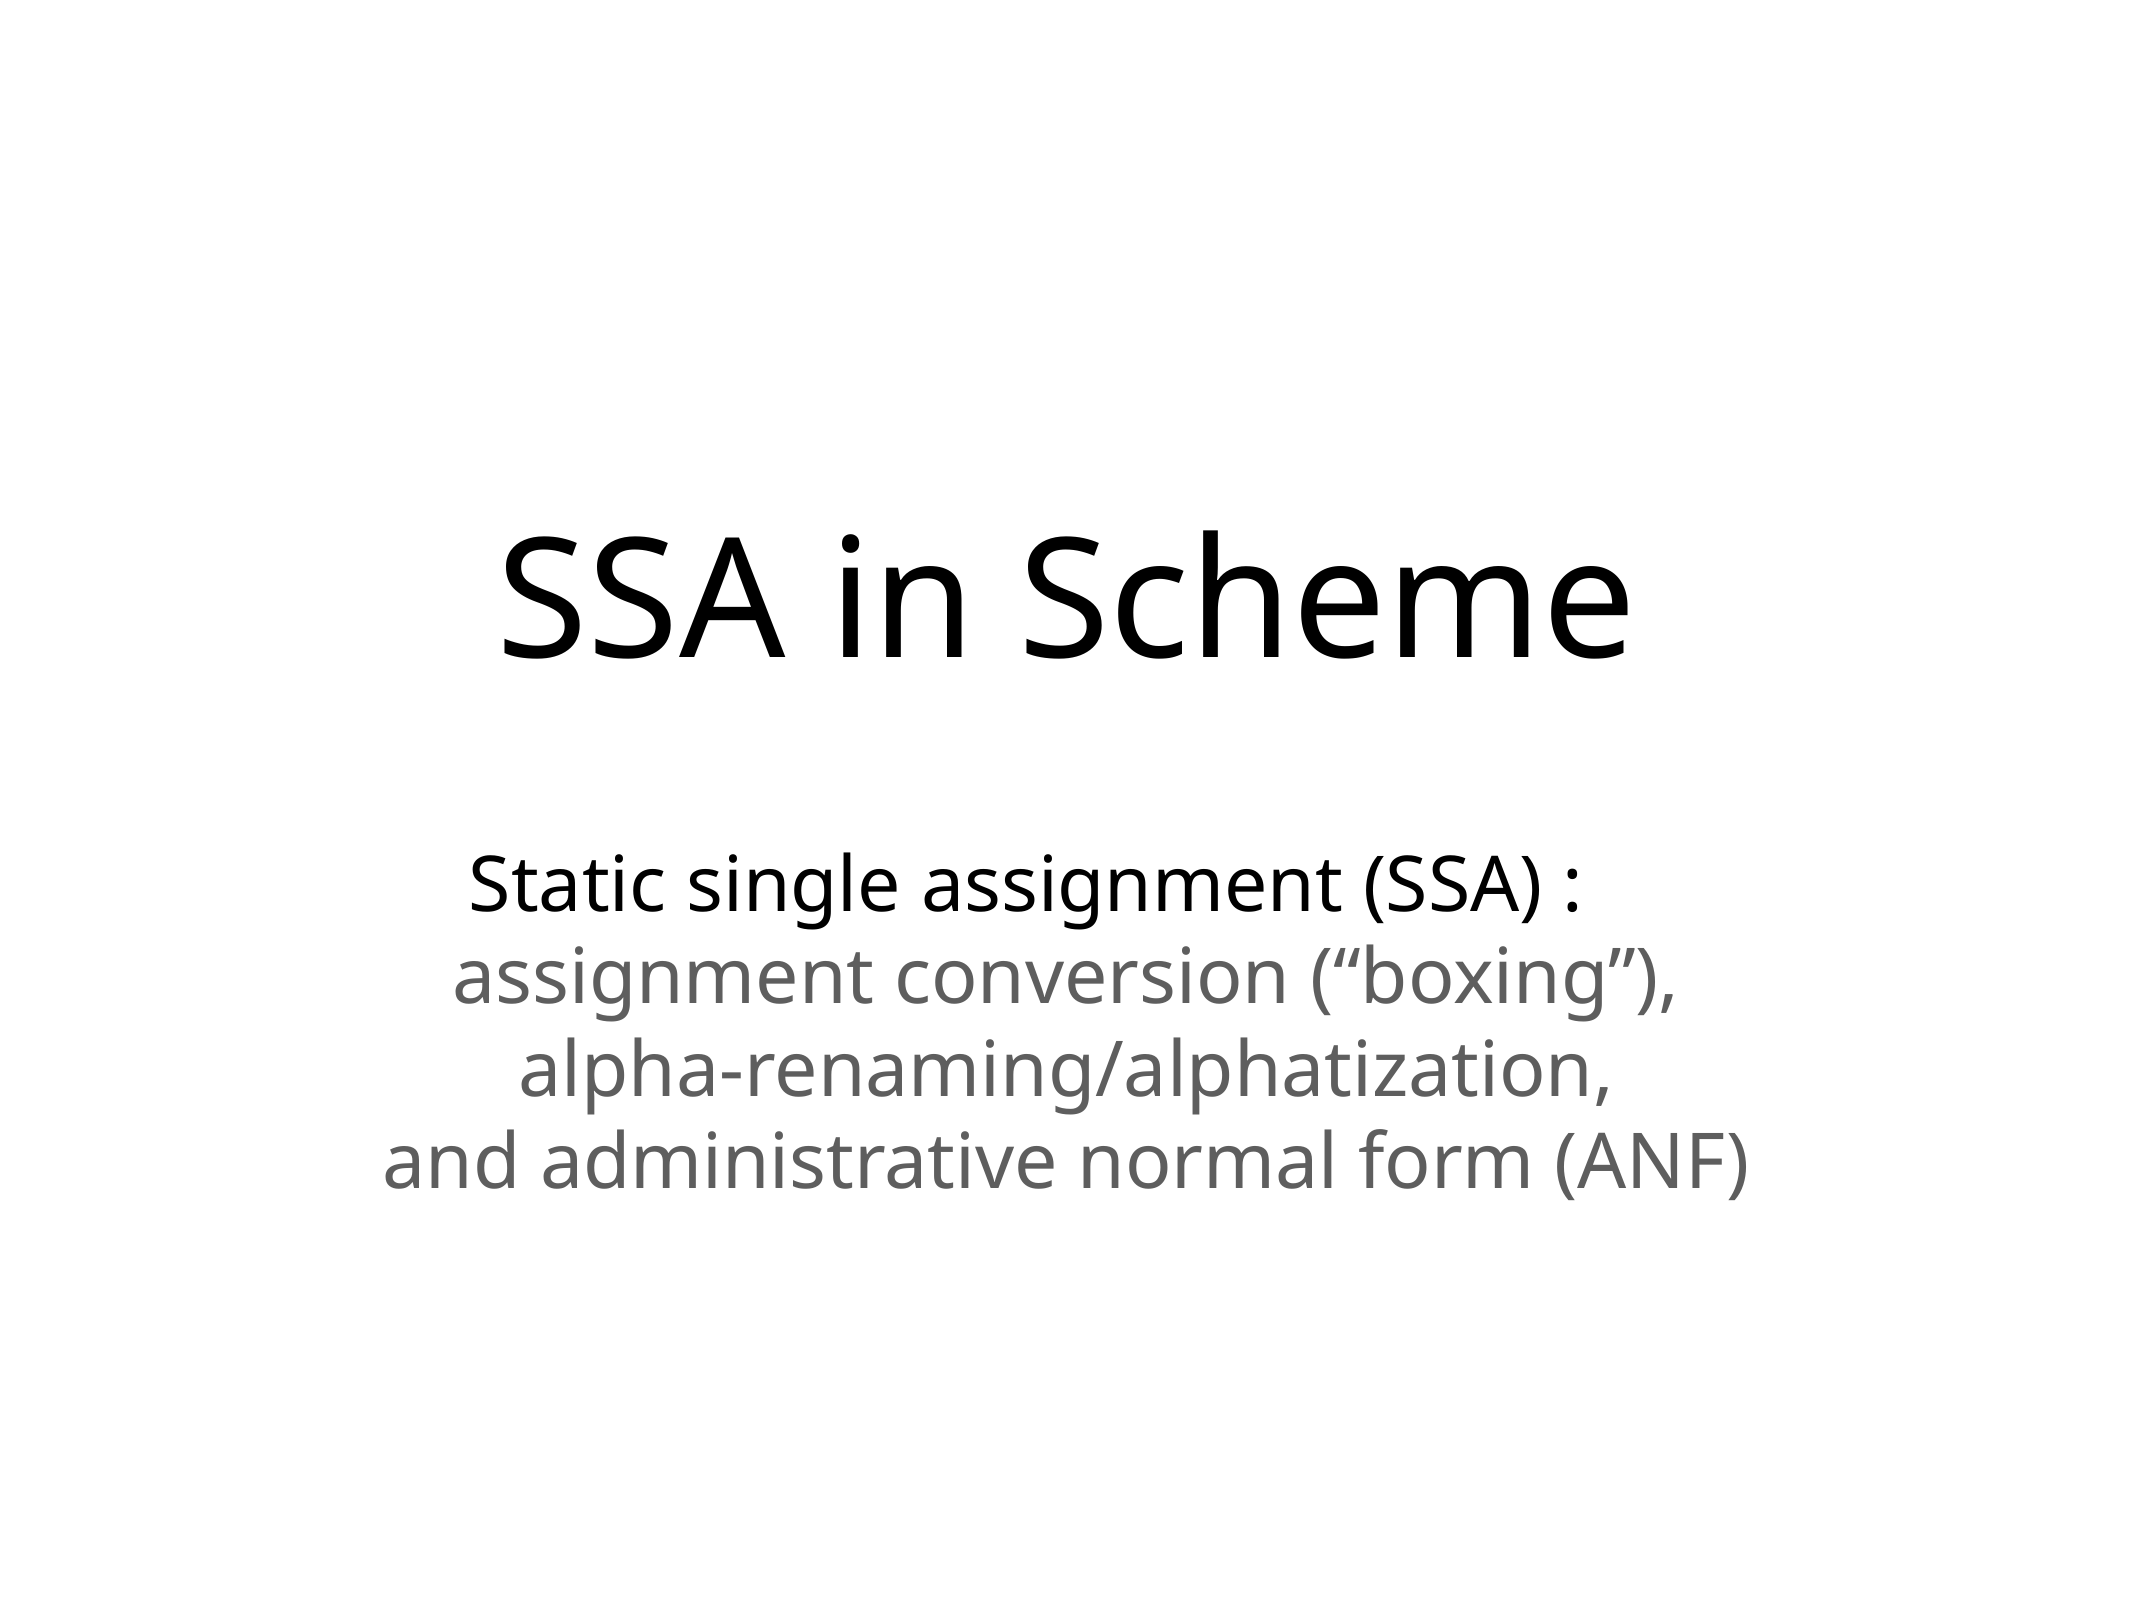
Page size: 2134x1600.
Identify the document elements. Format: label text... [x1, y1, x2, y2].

title SSA in Scheme [207, 157, 1926, 700]
subtitle Static single assignment (SSA) : assignment conversion (“boxing”), alpha-renaming/alphatization, and administrative normal form (ANF) [207, 825, 1926, 1223]
